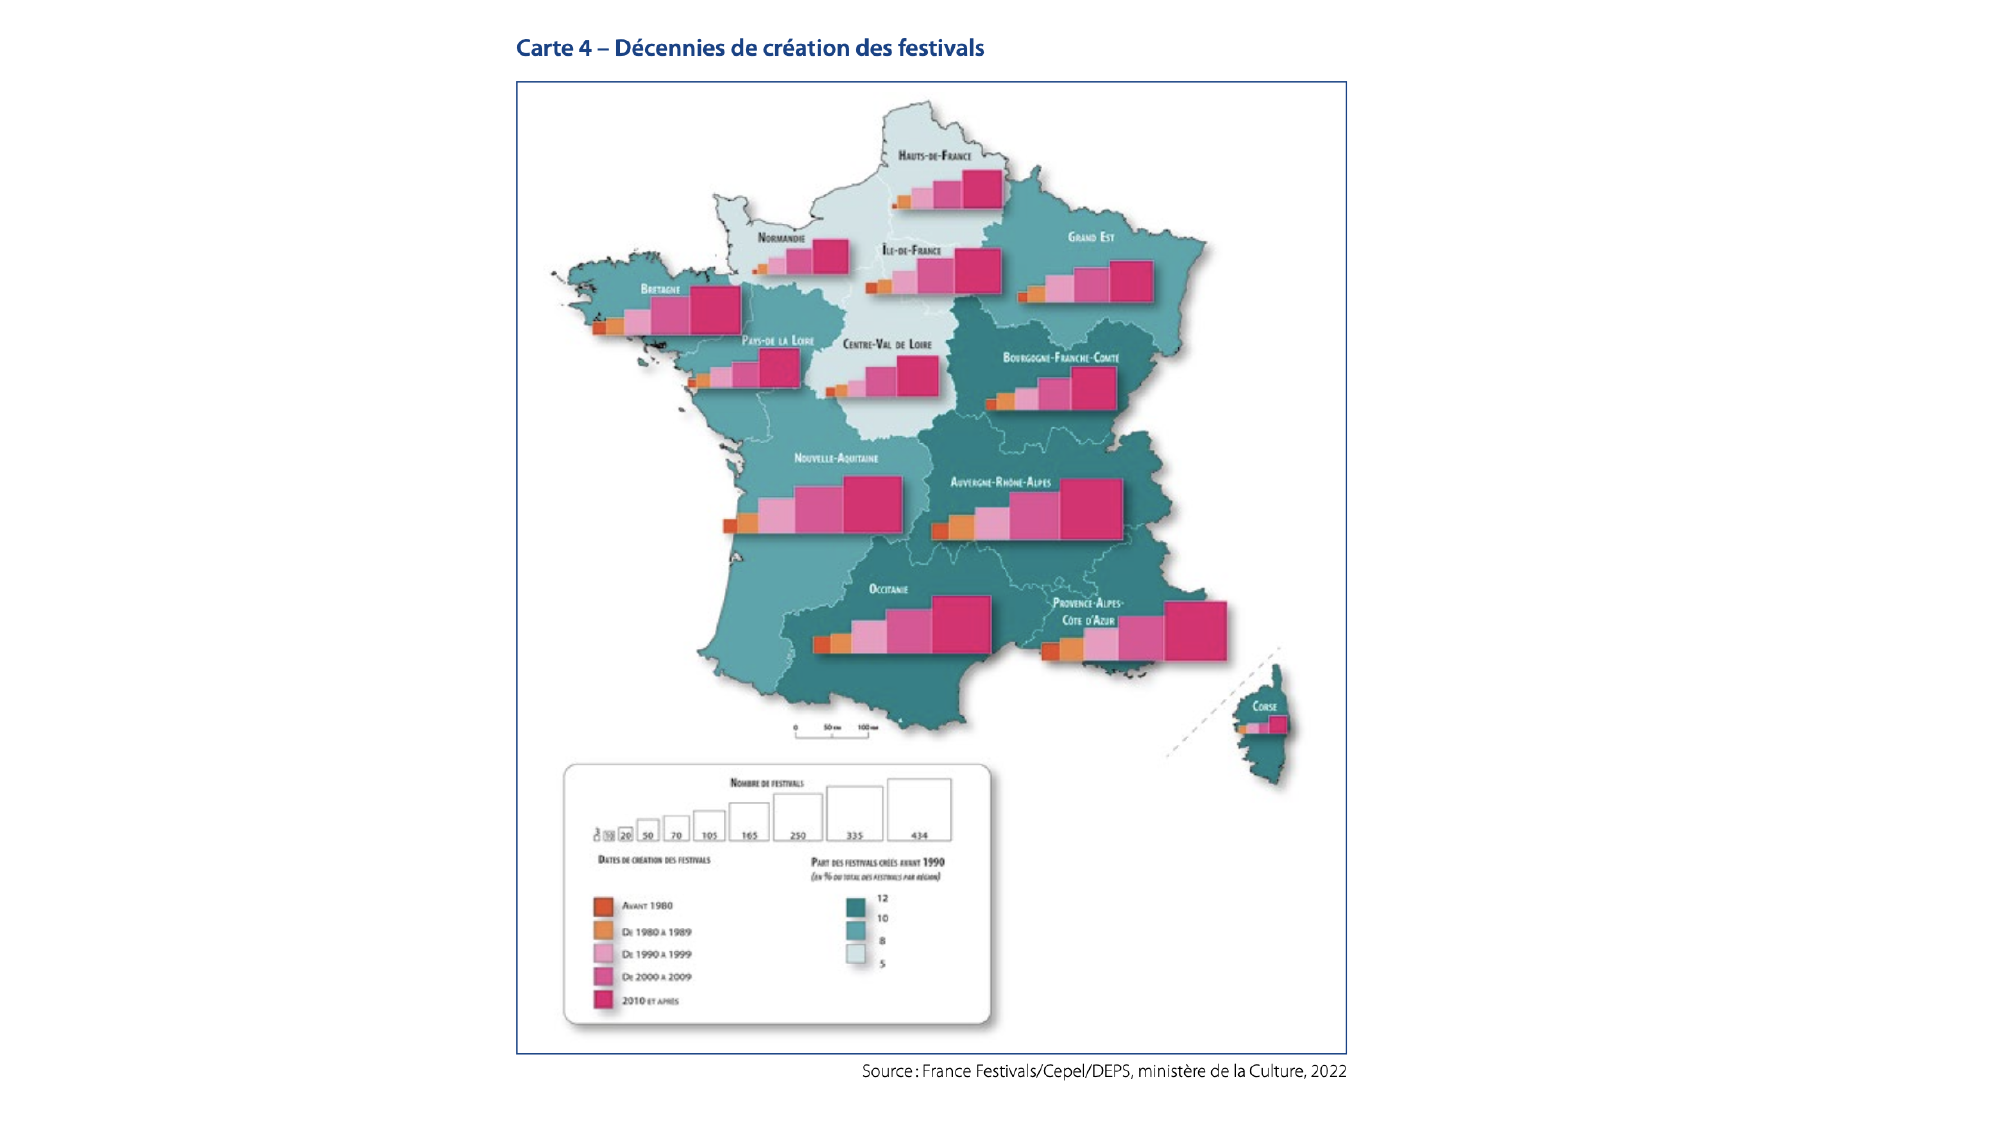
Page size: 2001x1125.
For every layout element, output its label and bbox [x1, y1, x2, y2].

picture [457, 0, 1404, 1101]
